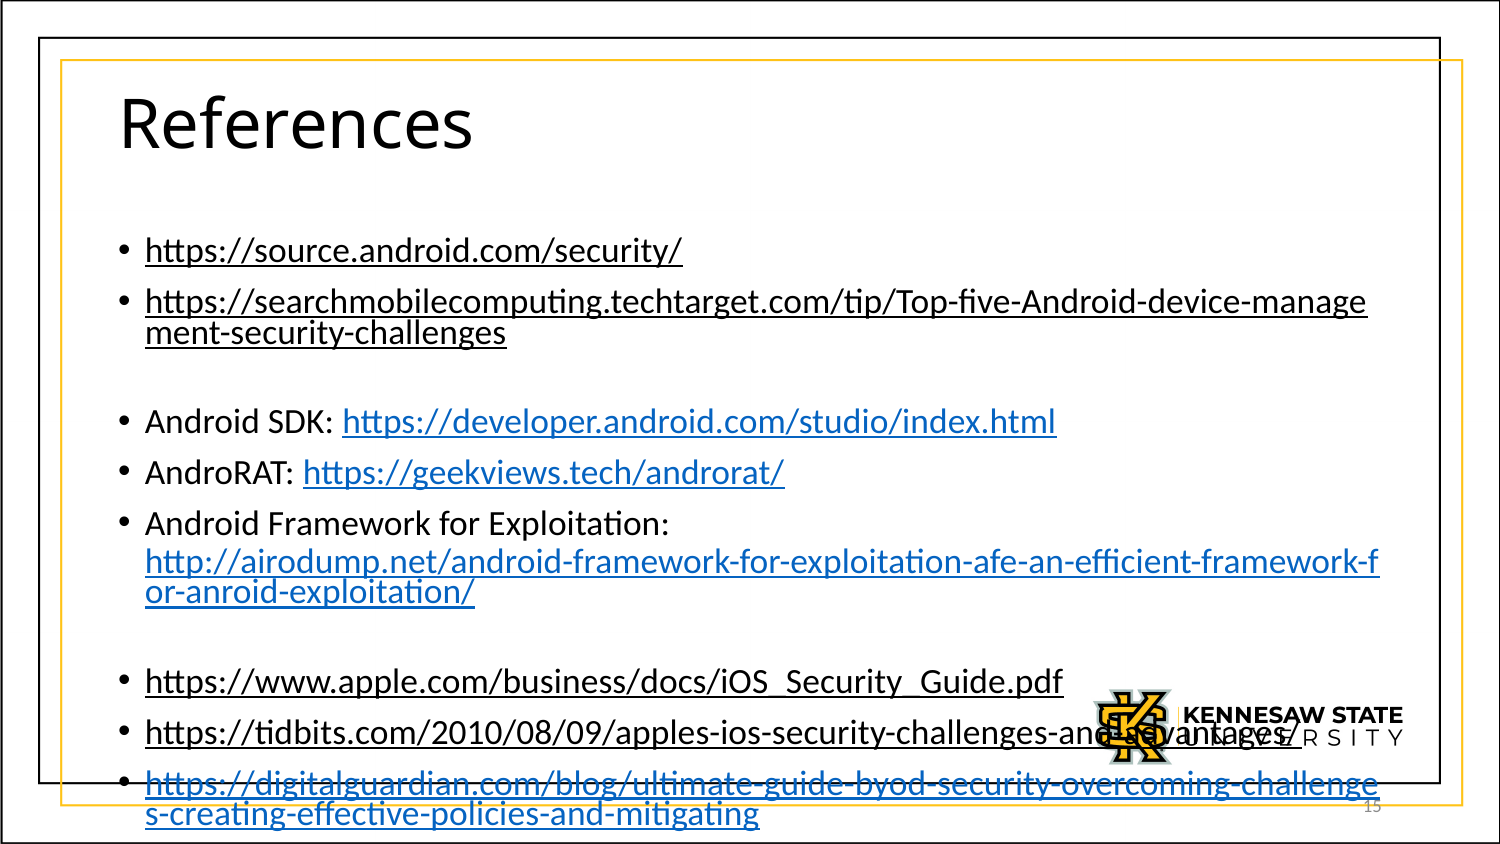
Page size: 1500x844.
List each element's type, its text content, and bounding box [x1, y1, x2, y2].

picture [0, 0, 1500, 844]
list https://source.android.com/security/ https://searchmobilecomputing.techtarget.com/tip/Top-five-Android-device-management-security-challenges Android SDK: https://developer.android.com/studio/index.html AndroRAT: https://geekviews.tech/androrat/ Android Framework for Exploitation: http://airodump.net/android-framework-for-exploitation-afe-an-efficient-framework-for-anroid-exploitation/ https://www.apple.com/business/docs/iOS_Security_Guide.pdf https://tidbits.com/2010/08/09/apples-ios-security-challenges-and-advantages/ https://digitalguardian.com/blog/ultimate-guide-byod-security-overcoming-challenges-creating-effective-policies-and-mitigating [103, 224, 1397, 760]
title References [103, 44, 1397, 208]
slide_number 15 [1059, 782, 1397, 827]
